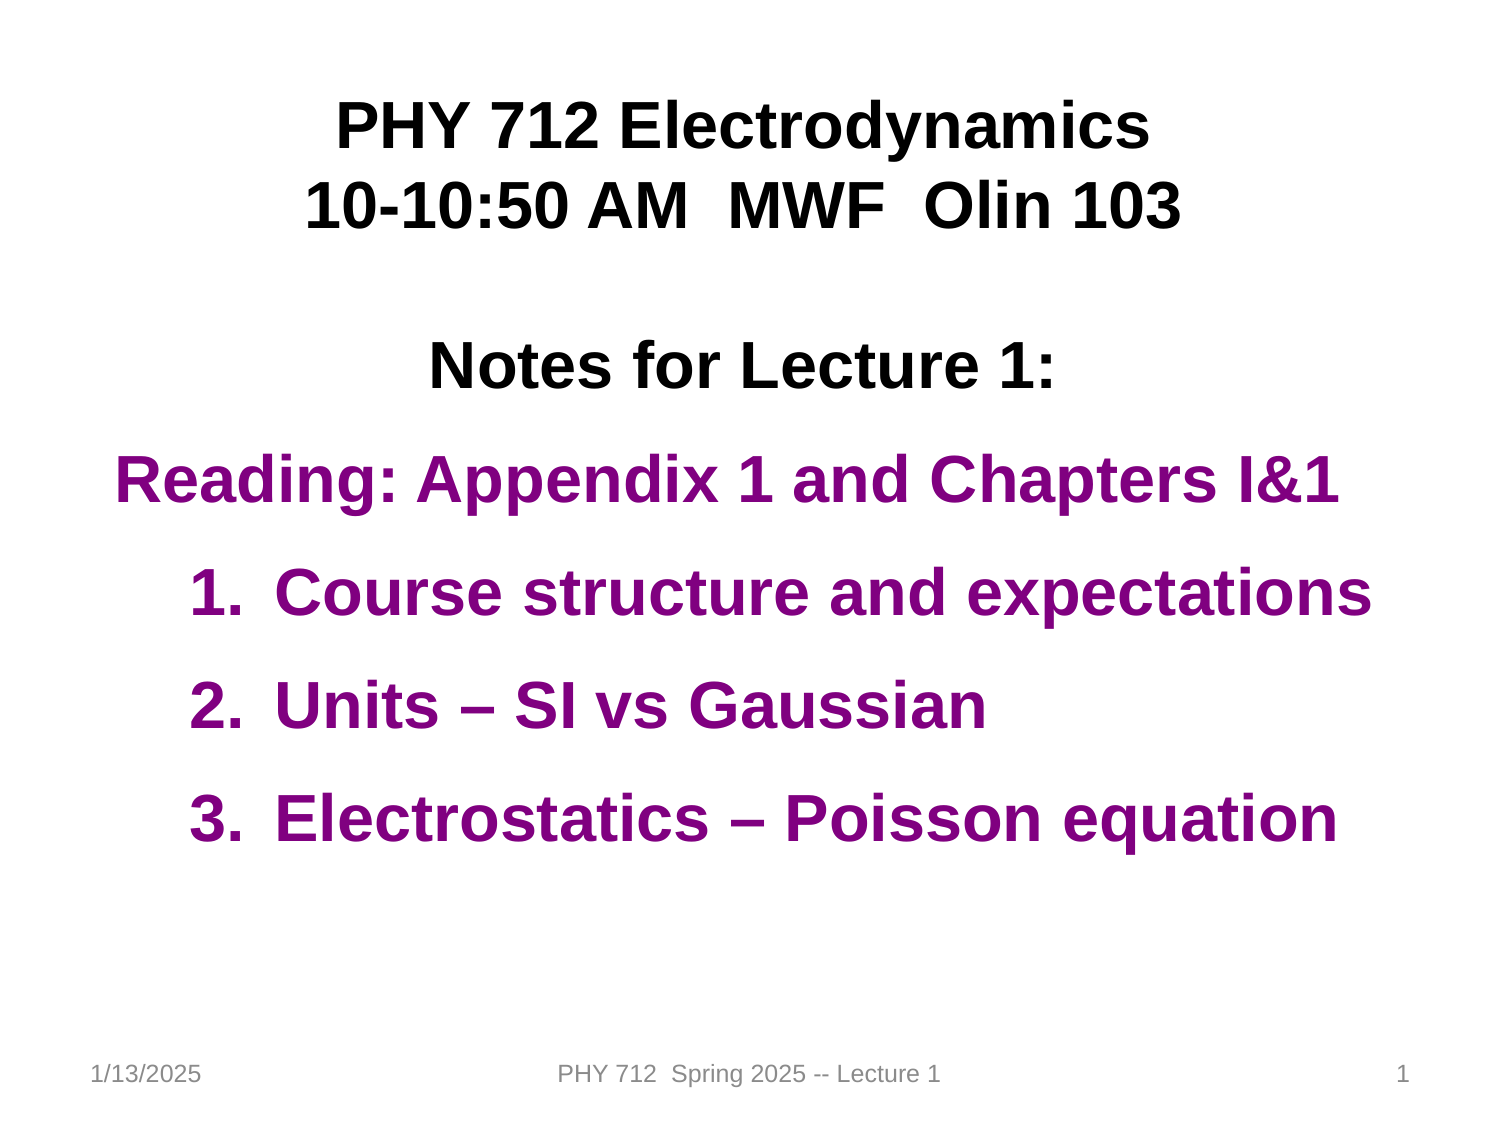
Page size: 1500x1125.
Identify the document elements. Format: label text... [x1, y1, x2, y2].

slide_number 1 [1074, 1042, 1425, 1103]
footer PHY 712 Spring 2025 -- Lecture 1 [512, 1042, 988, 1103]
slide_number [75, 1042, 425, 1103]
text_box PHY 712 Electrodynamics 10-10:50 AM MWF Olin 103 Notes for Lecture 1: Reading: Appendix 1 and Chapters I&1 Course structure and expectations Units – SI vs Gaussian Electrostatics – Poisson equation [24, 74, 1463, 863]
